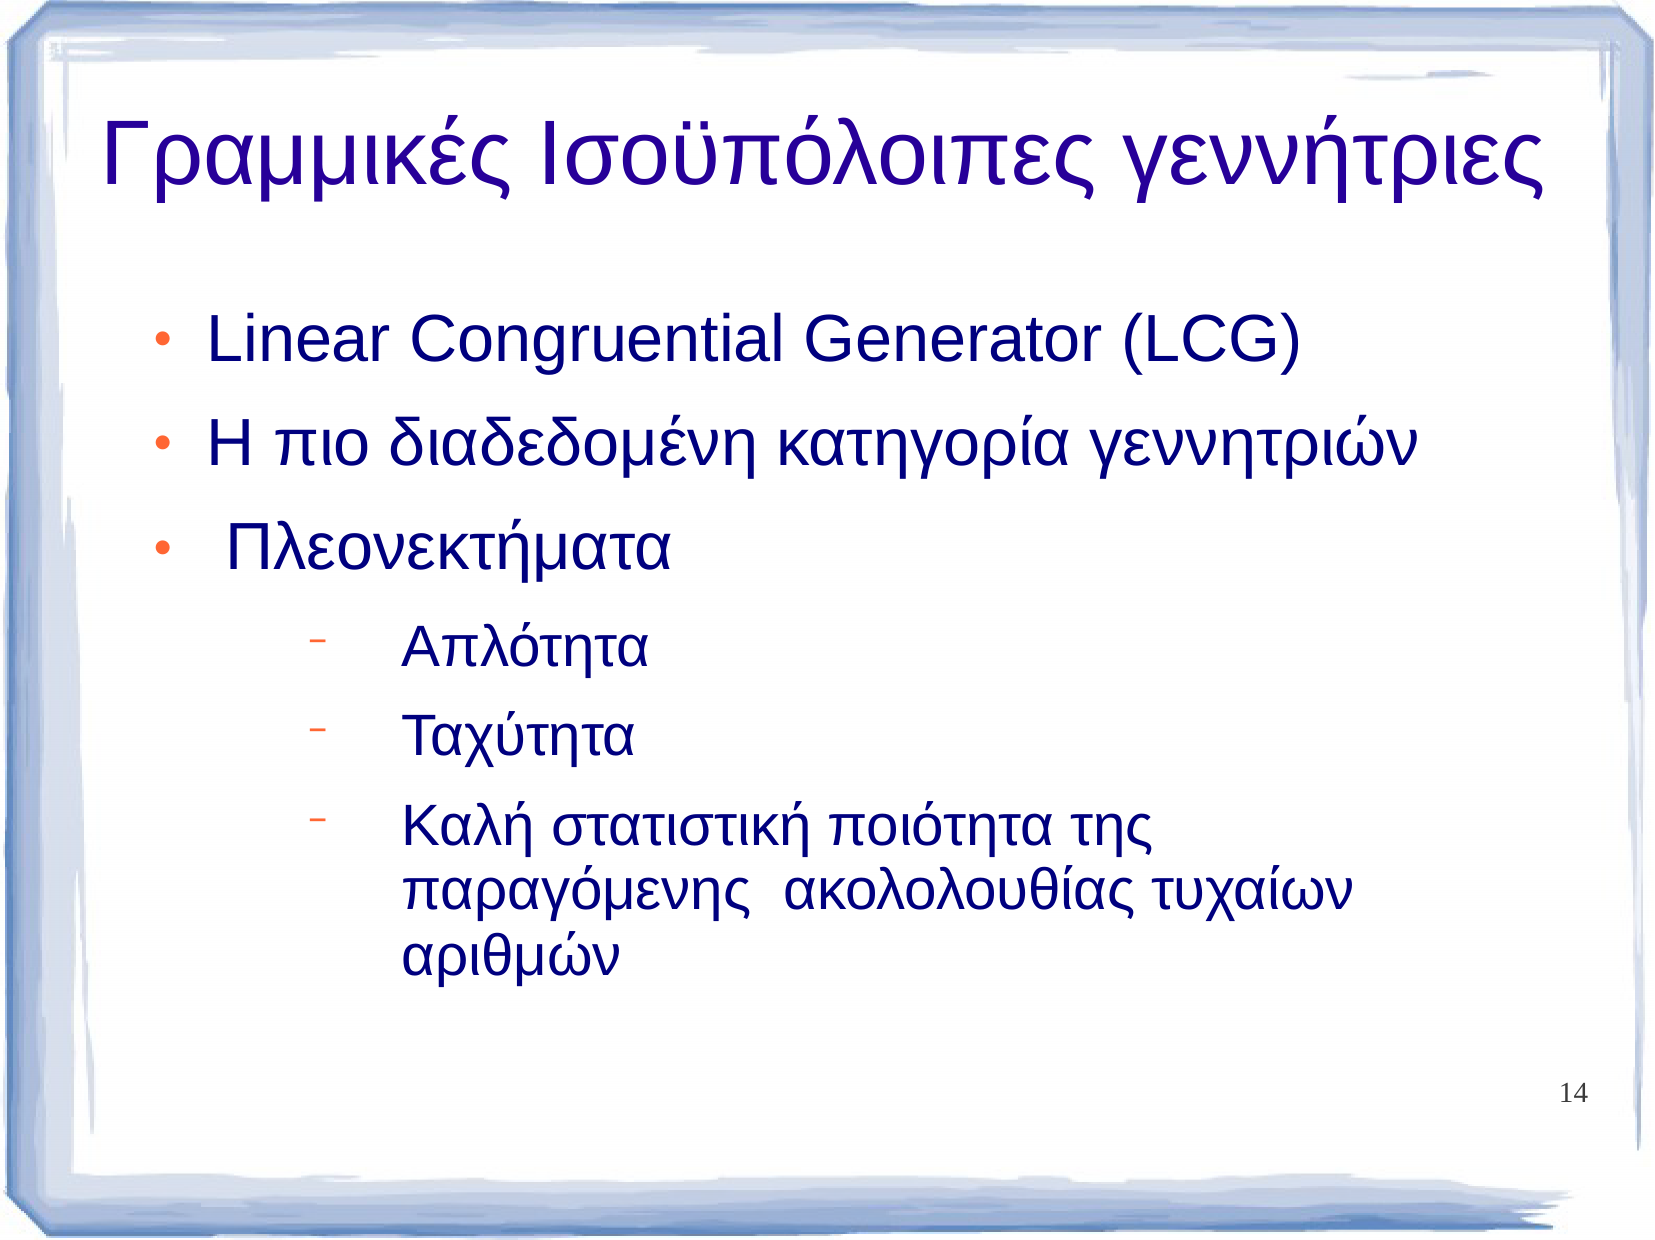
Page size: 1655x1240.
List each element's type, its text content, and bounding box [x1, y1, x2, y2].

text_box ● [151, 315, 180, 354]
picture [0, 0, 1654, 1240]
text_box ● [151, 523, 180, 562]
text_box ● [151, 419, 180, 458]
text_box Linear Congruential Generator (LCG) Η πιο διαδεδομένη κατηγορία γεννητριών Πλεονεκτήματα Απλότητα Ταχύτητα Καλή στατιστική ποιότητα της παραγόμενης ακολολουθίας τυχαίων αριθμών [204, 268, 1483, 987]
title Γραμμικές Ισοϋπόλοιπες γεννήτριες [98, 90, 1553, 300]
slide_number 14 [1554, 1074, 1593, 1240]
